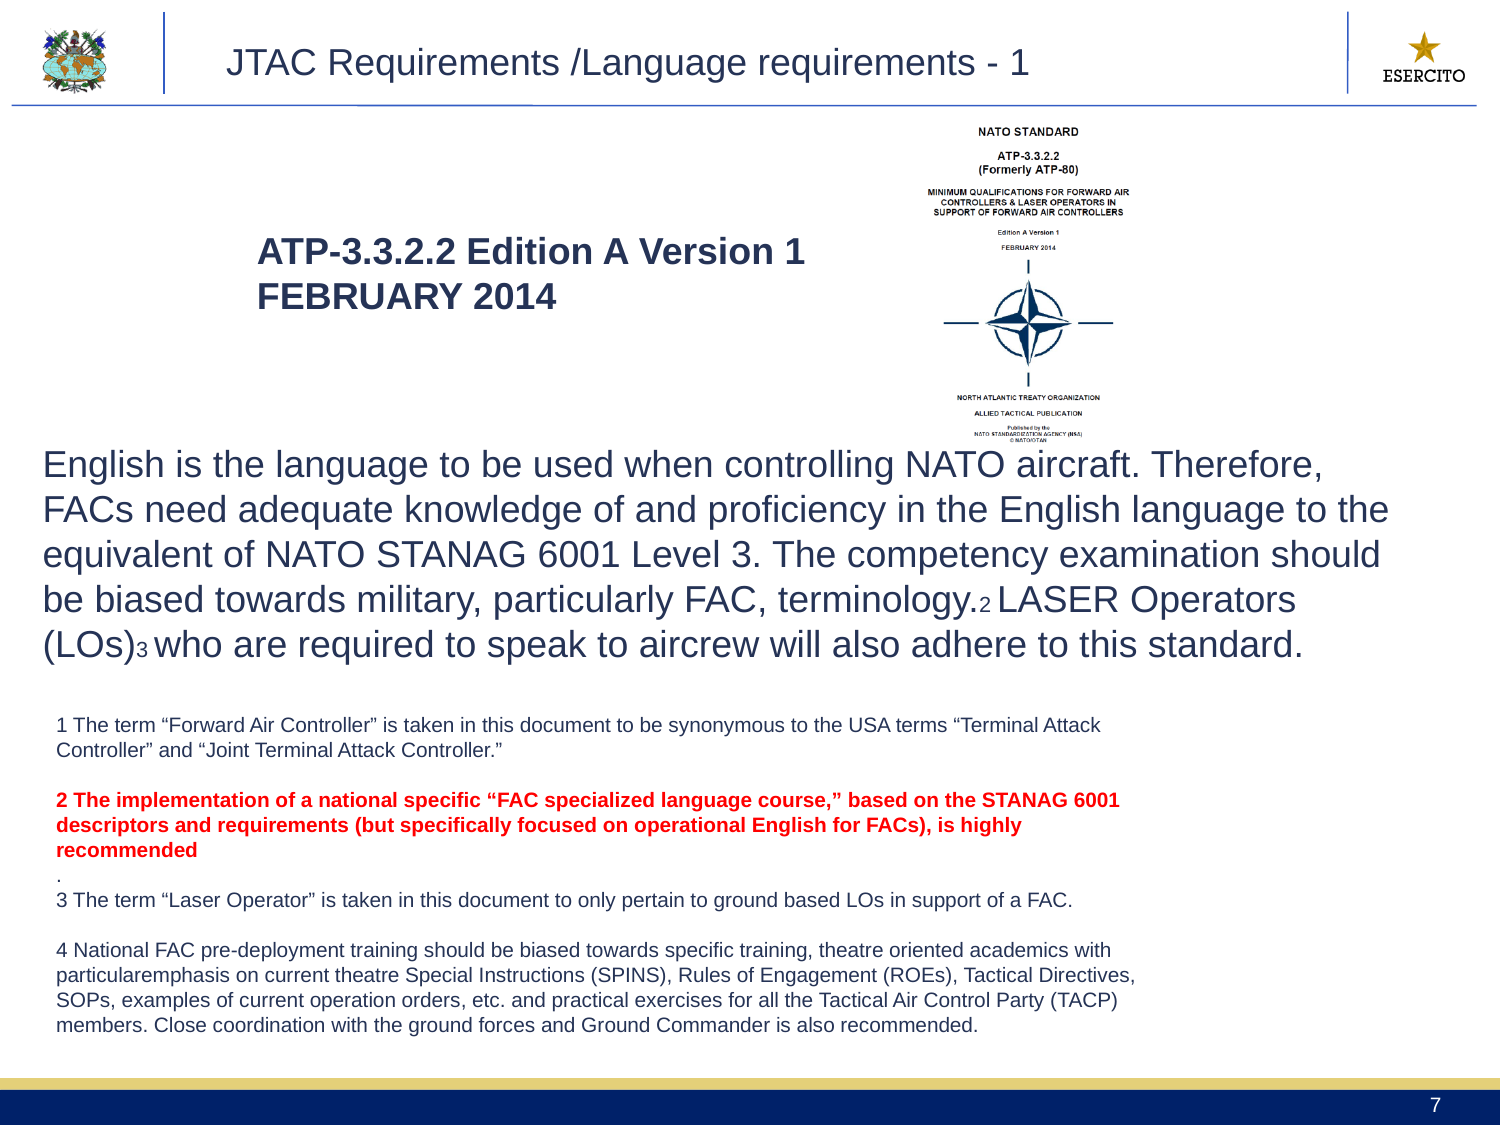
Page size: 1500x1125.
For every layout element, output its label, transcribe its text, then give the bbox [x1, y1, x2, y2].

text_box 1 The term “Forward Air Controller” is taken in this document to be synonymous to the USA terms “Terminal Attack Controller” and “Joint Terminal Attack Controller.” 2 The implementation of a national specific “FAC specialized language course,” based on the STANAG 6001 descriptors and requirements (but specifically focused on operational English for FACs), is highly recommended . 3 The term “Laser Operator” is taken in this document to only pertain to ground based LOs in support of a FAC. 4 National FAC pre-deployment training should be biased towards specific training, theatre oriented academics with particularemphasis on current theatre Special Instructions (SPINS), Rules of Engagement (ROEs), Tactical Directives, SOPs, examples of current operation orders, etc. and practical exercises for all the Tactical Air Control Party (TACP) members. Close coordination with the ground forces and Ground Commander is also recommended. [41, 704, 1158, 1044]
text_box English is the language to be used when controlling NATO aircraft. Therefore, FACs need adequate knowledge of and proficiency in the English language to the equivalent of NATO STANAG 6001 Level 3. The competency examination should be biased towards military, particularly FAC, terminology.2 LASER Operators (LOs)3 who are required to speak to aircrew will also adhere to this standard. [27, 432, 1422, 673]
text_box JTAC Requirements /Language requirements - 1 [211, 30, 1046, 91]
picture [41, 27, 107, 94]
picture [1383, 31, 1465, 82]
text_box ATP-3.3.2.2 Edition A Version 1 FEBRUARY 2014 [242, 219, 882, 325]
picture [905, 116, 1158, 449]
